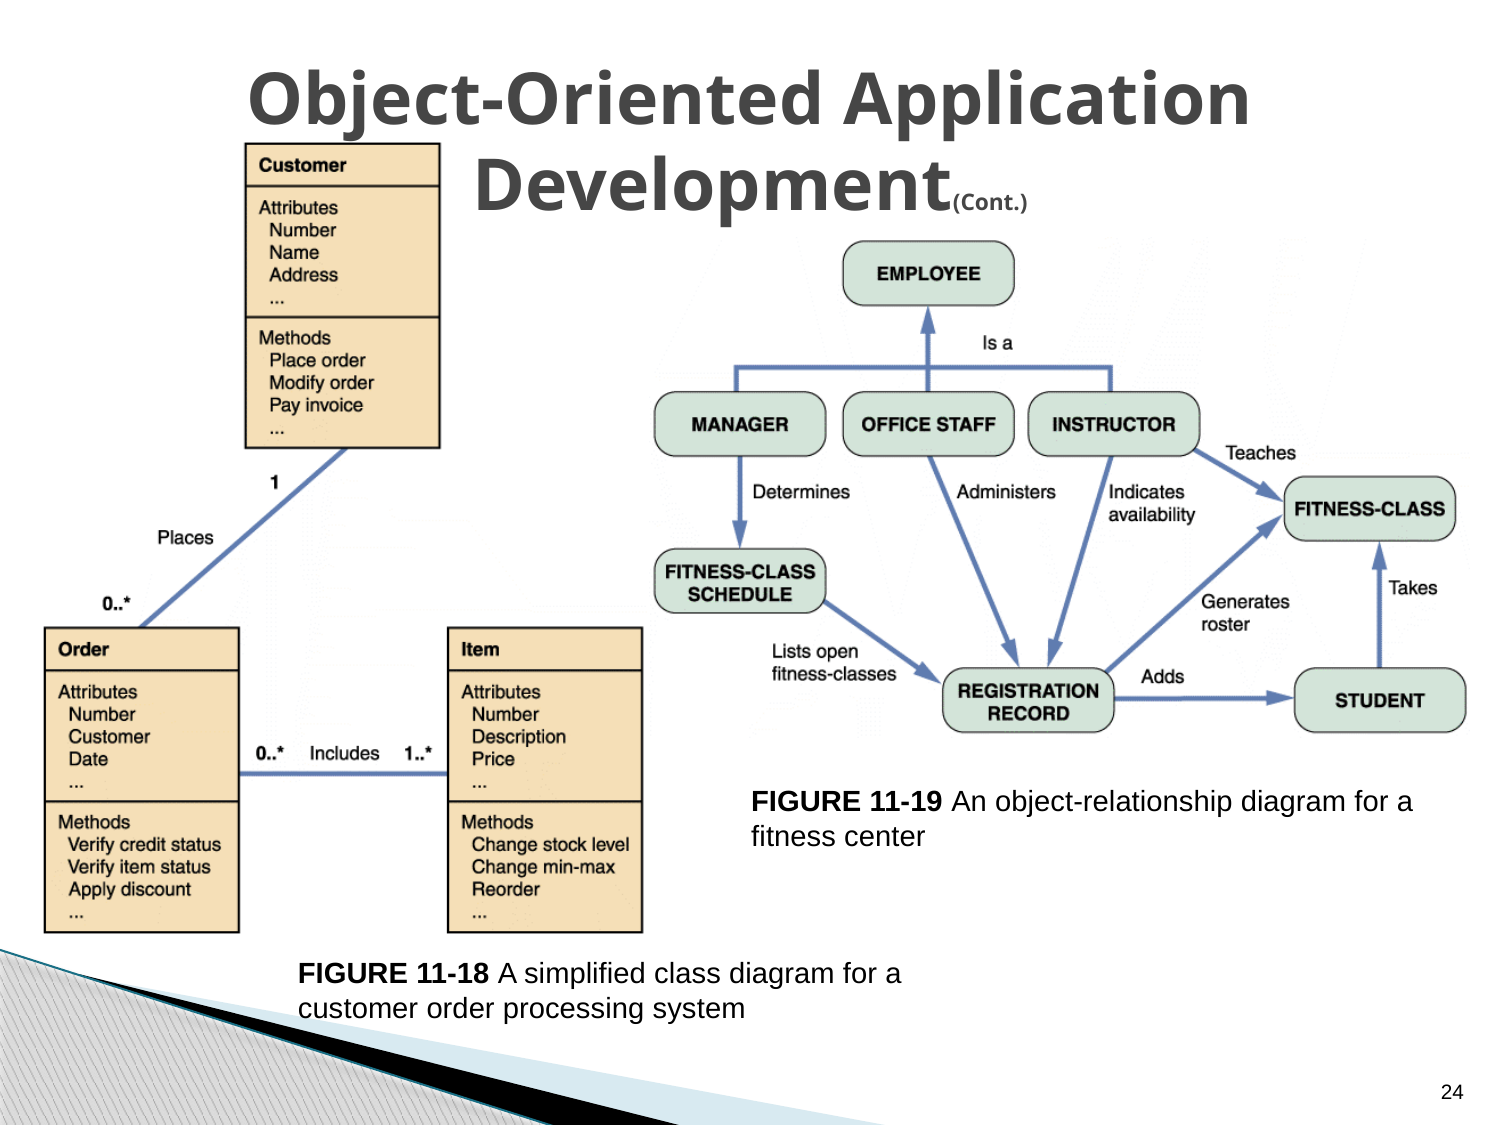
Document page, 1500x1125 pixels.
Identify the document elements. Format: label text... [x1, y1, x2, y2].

picture [37, 137, 1471, 938]
text_box FIGURE 11-19 An object-relationship diagram for a fitness center [736, 774, 1470, 860]
slide_number 24 [1418, 1051, 1479, 1112]
title Object-Oriented Application Development(Cont.) [75, 45, 1425, 233]
text_box FIGURE 11-18 A simplified class diagram for a customer order processing system [283, 947, 1017, 1033]
